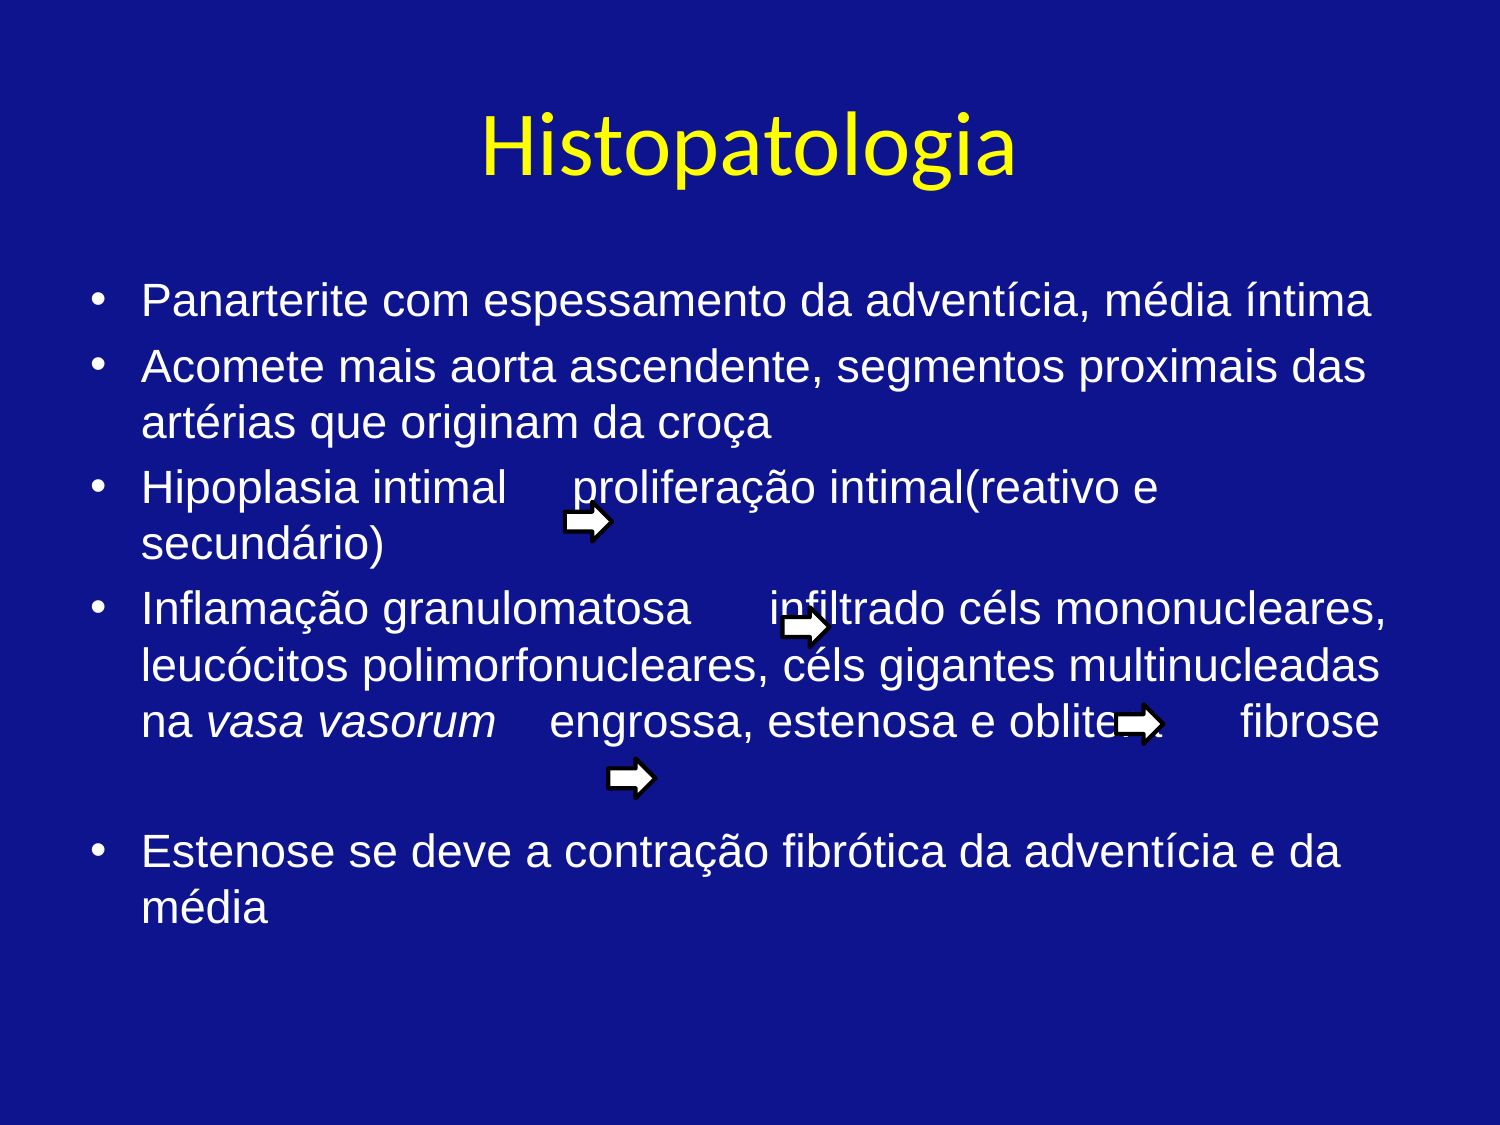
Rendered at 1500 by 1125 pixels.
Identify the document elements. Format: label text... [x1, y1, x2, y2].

text_box [1114, 702, 1166, 746]
text_box [780, 605, 832, 649]
list Panarterite com espessamento da adventícia, média íntima Acomete mais aorta ascendente, segmentos proximais das artérias que originam da croça Hipoplasia intimal proliferação intimal(reativo e secundário) Inflamação granulomatosa infiltrado céls mononucleares, leucócitos polimorfonucleares, céls gigantes multinucleadas na vasa vasorum engrossa, estenosa e oblitera fibrose Estenose se deve a contração fibrótica da adventícia e da média [75, 262, 1425, 1005]
text_box [562, 499, 615, 544]
title Histopatologia [75, 45, 1425, 233]
text_box [606, 756, 658, 801]
